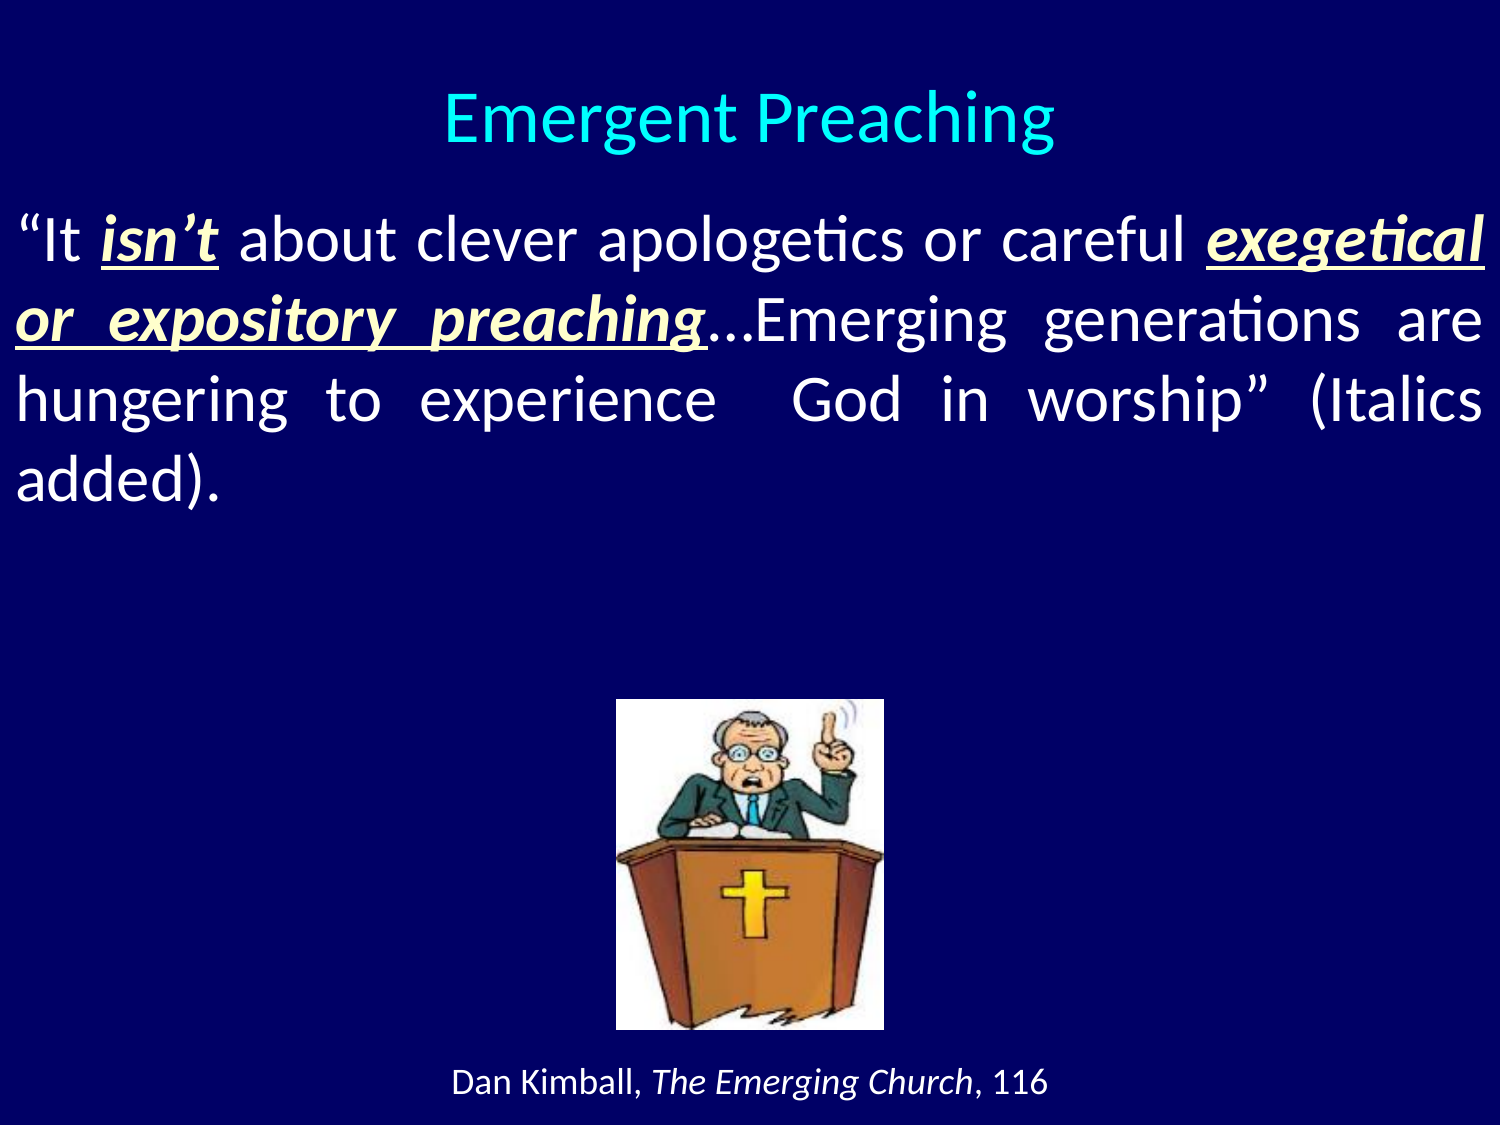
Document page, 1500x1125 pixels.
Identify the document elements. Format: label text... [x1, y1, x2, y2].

list “It isn’t about clever apologetics or careful exegetical or expository preaching…Emerging generations are hungering to experience God in worship” (Italics added). [0, 187, 1500, 563]
title Emergent Preaching [112, 37, 1388, 188]
picture [616, 699, 884, 1031]
text_box Dan Kimball, The Emerging Church, 116 [112, 1049, 1388, 1110]
